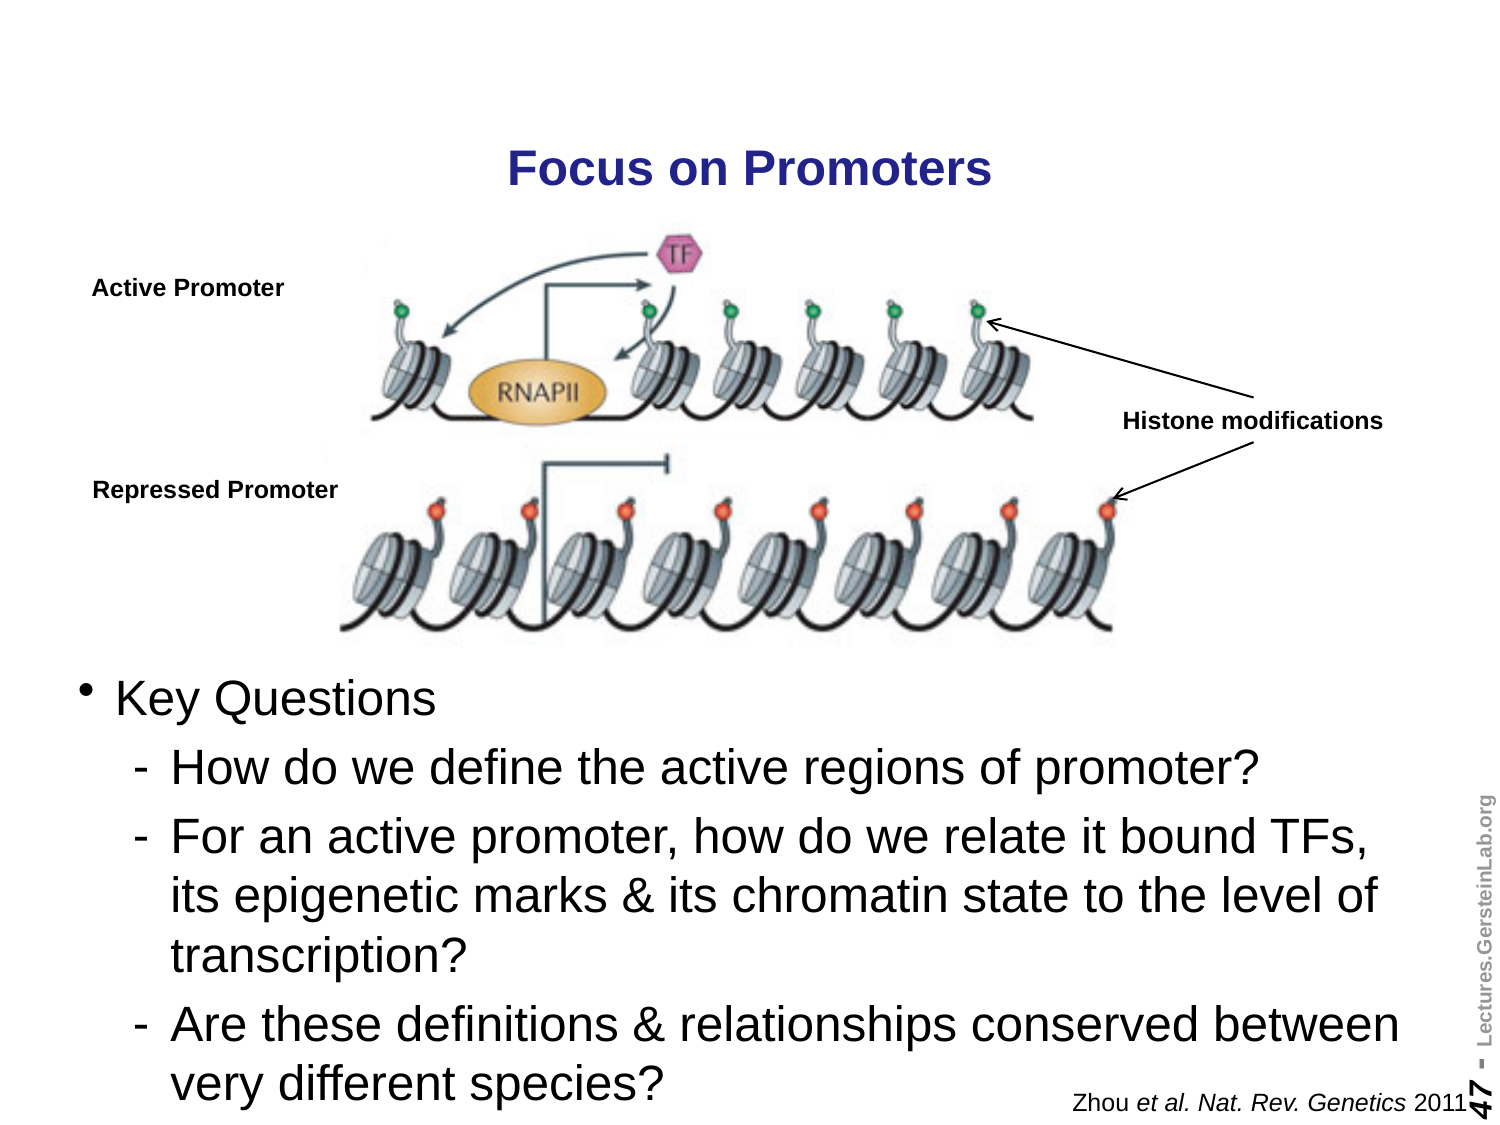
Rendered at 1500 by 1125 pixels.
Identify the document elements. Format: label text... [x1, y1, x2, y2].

text_box Histone modifications [1107, 397, 1400, 443]
list Key Questions How do we define the active regions of promoter? For an active promoter, how do we relate it bound TFs, its epigenetic marks & its chromatin state to the level of transcription? Are these definitions & relationships conserved between very different species? [62, 381, 1438, 1125]
text_box Zhou et al. Nat. Rev. Genetics 2011 [1057, 1079, 1483, 1125]
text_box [1112, 442, 1254, 499]
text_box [324, 423, 1155, 656]
title Focus on Promoters [112, 71, 1388, 259]
text_box Repressed Promoter [77, 466, 319, 512]
text_box Active Promoter [76, 263, 300, 309]
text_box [357, 221, 1035, 438]
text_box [985, 320, 1254, 398]
